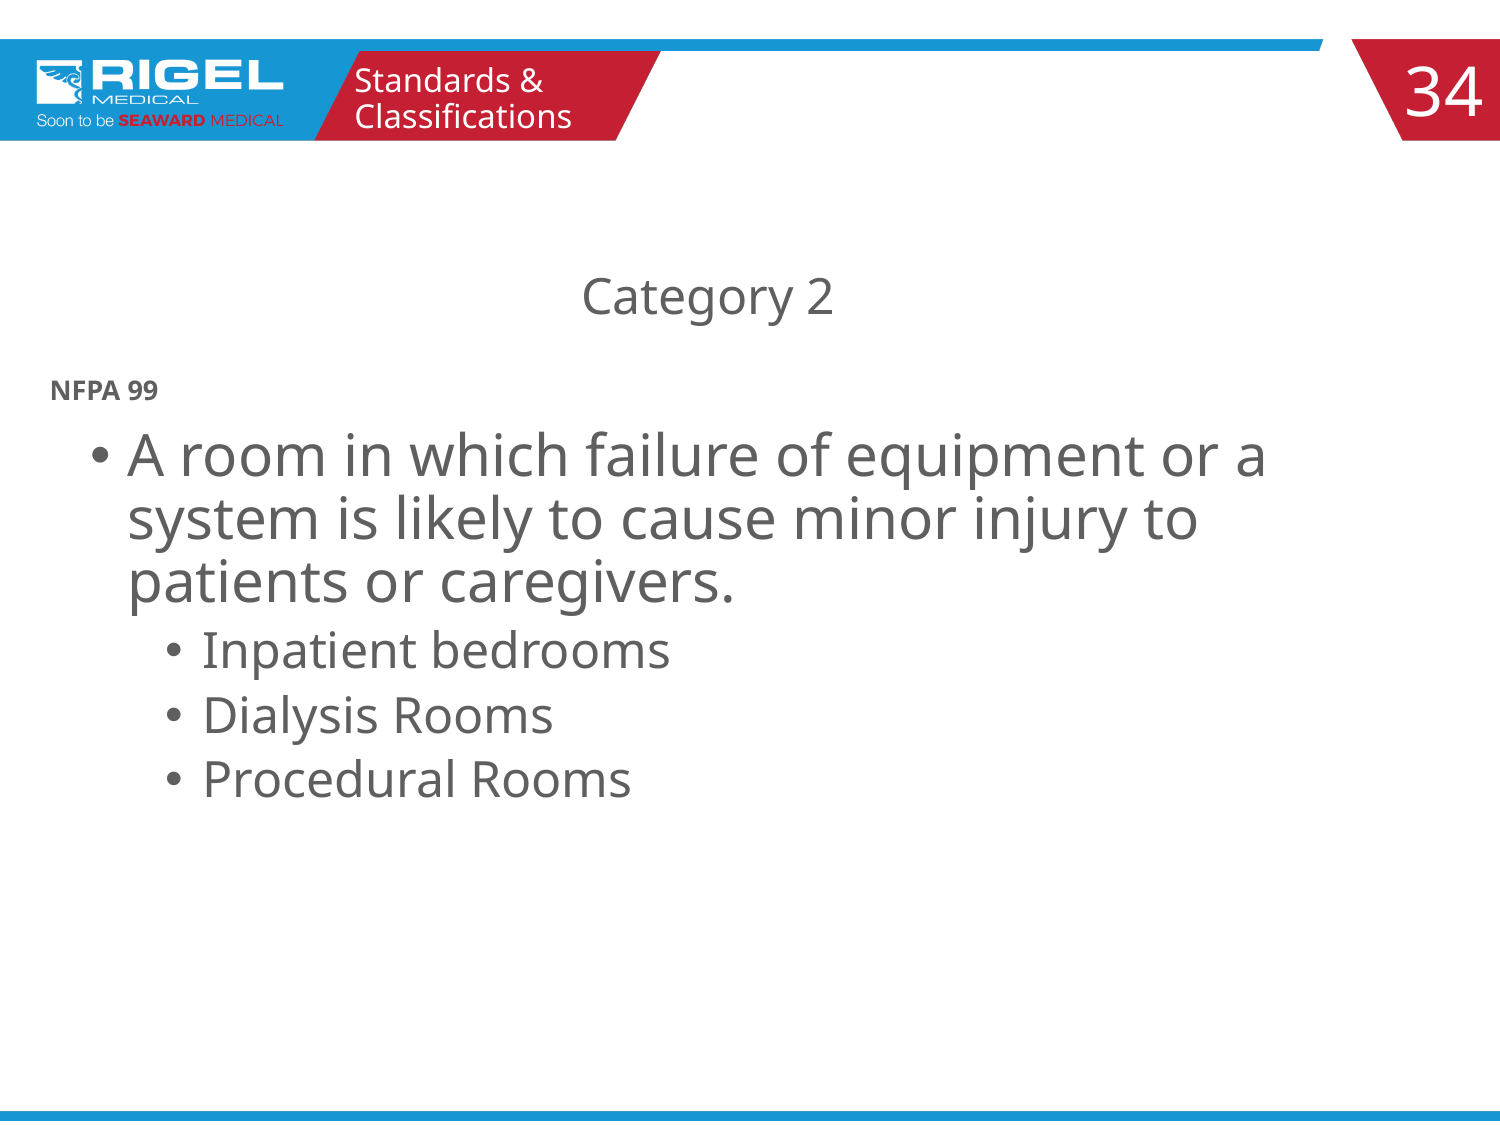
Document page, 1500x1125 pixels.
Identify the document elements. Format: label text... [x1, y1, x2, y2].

text_box Standards & Classifications [343, 58, 643, 141]
title Category 2 [566, 264, 1319, 334]
text_box 34 [1294, 53, 1500, 137]
picture [0, 39, 1500, 1121]
list A room in which failure of equipment or a system is likely to cause minor injury to patients or caregivers. Inpatient bedrooms Dialysis Rooms Procedural Rooms [75, 418, 1425, 1005]
list NFPA 99 [34, 369, 1100, 414]
